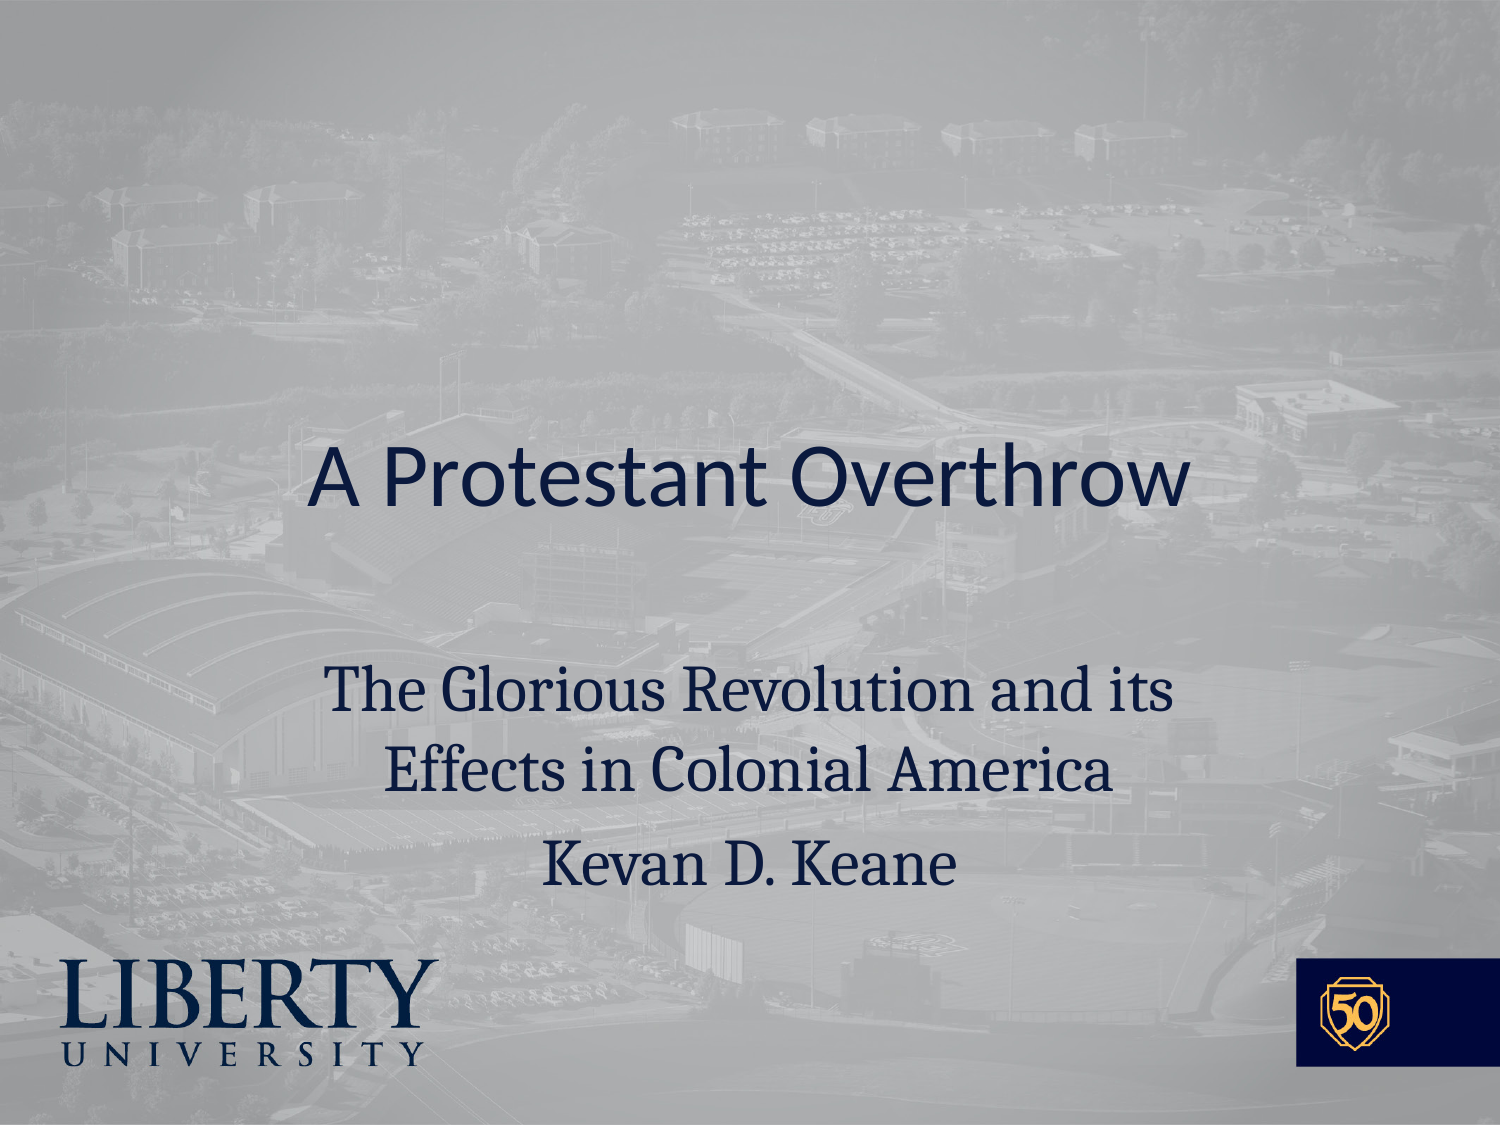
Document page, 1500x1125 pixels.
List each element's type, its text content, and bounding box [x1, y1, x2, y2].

title A Protestant Overthrow [112, 349, 1388, 591]
subtitle The Glorious Revolution and its Effects in Colonial America Kevan D. Keane [225, 637, 1275, 925]
picture [0, 0, 1500, 1125]
